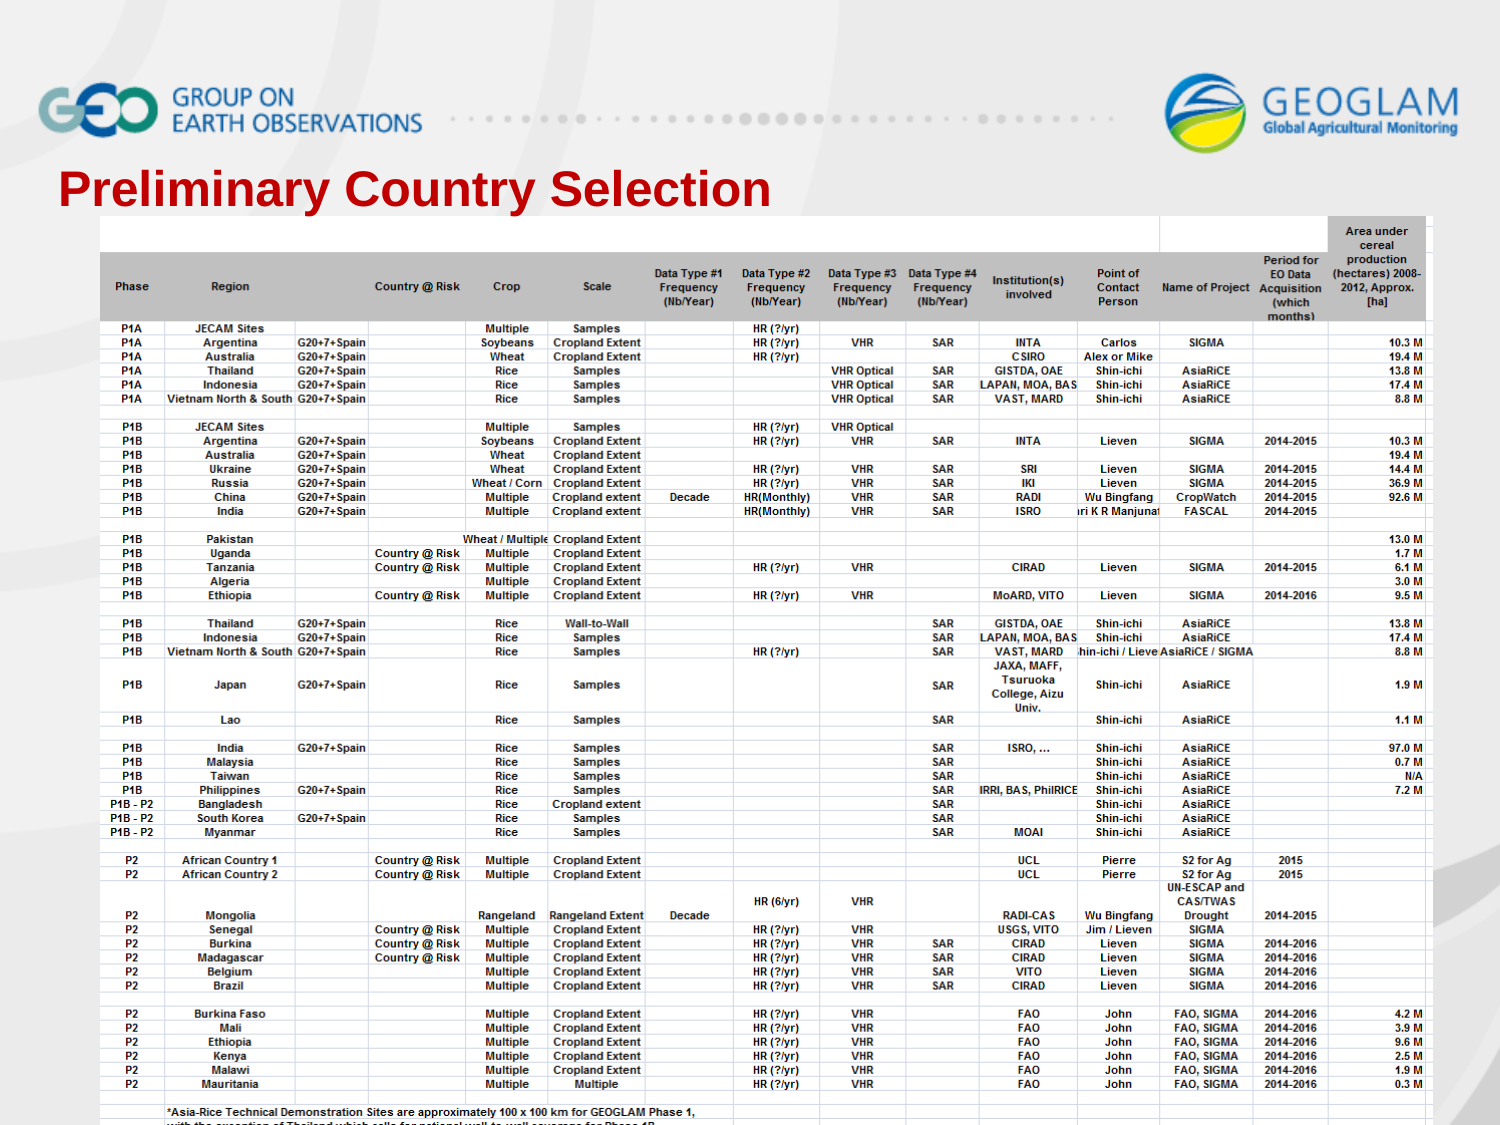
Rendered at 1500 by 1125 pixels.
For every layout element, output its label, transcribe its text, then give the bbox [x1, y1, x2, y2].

picture [0, 0, 1500, 1125]
text_box Preliminary Country Selection [43, 148, 1500, 224]
